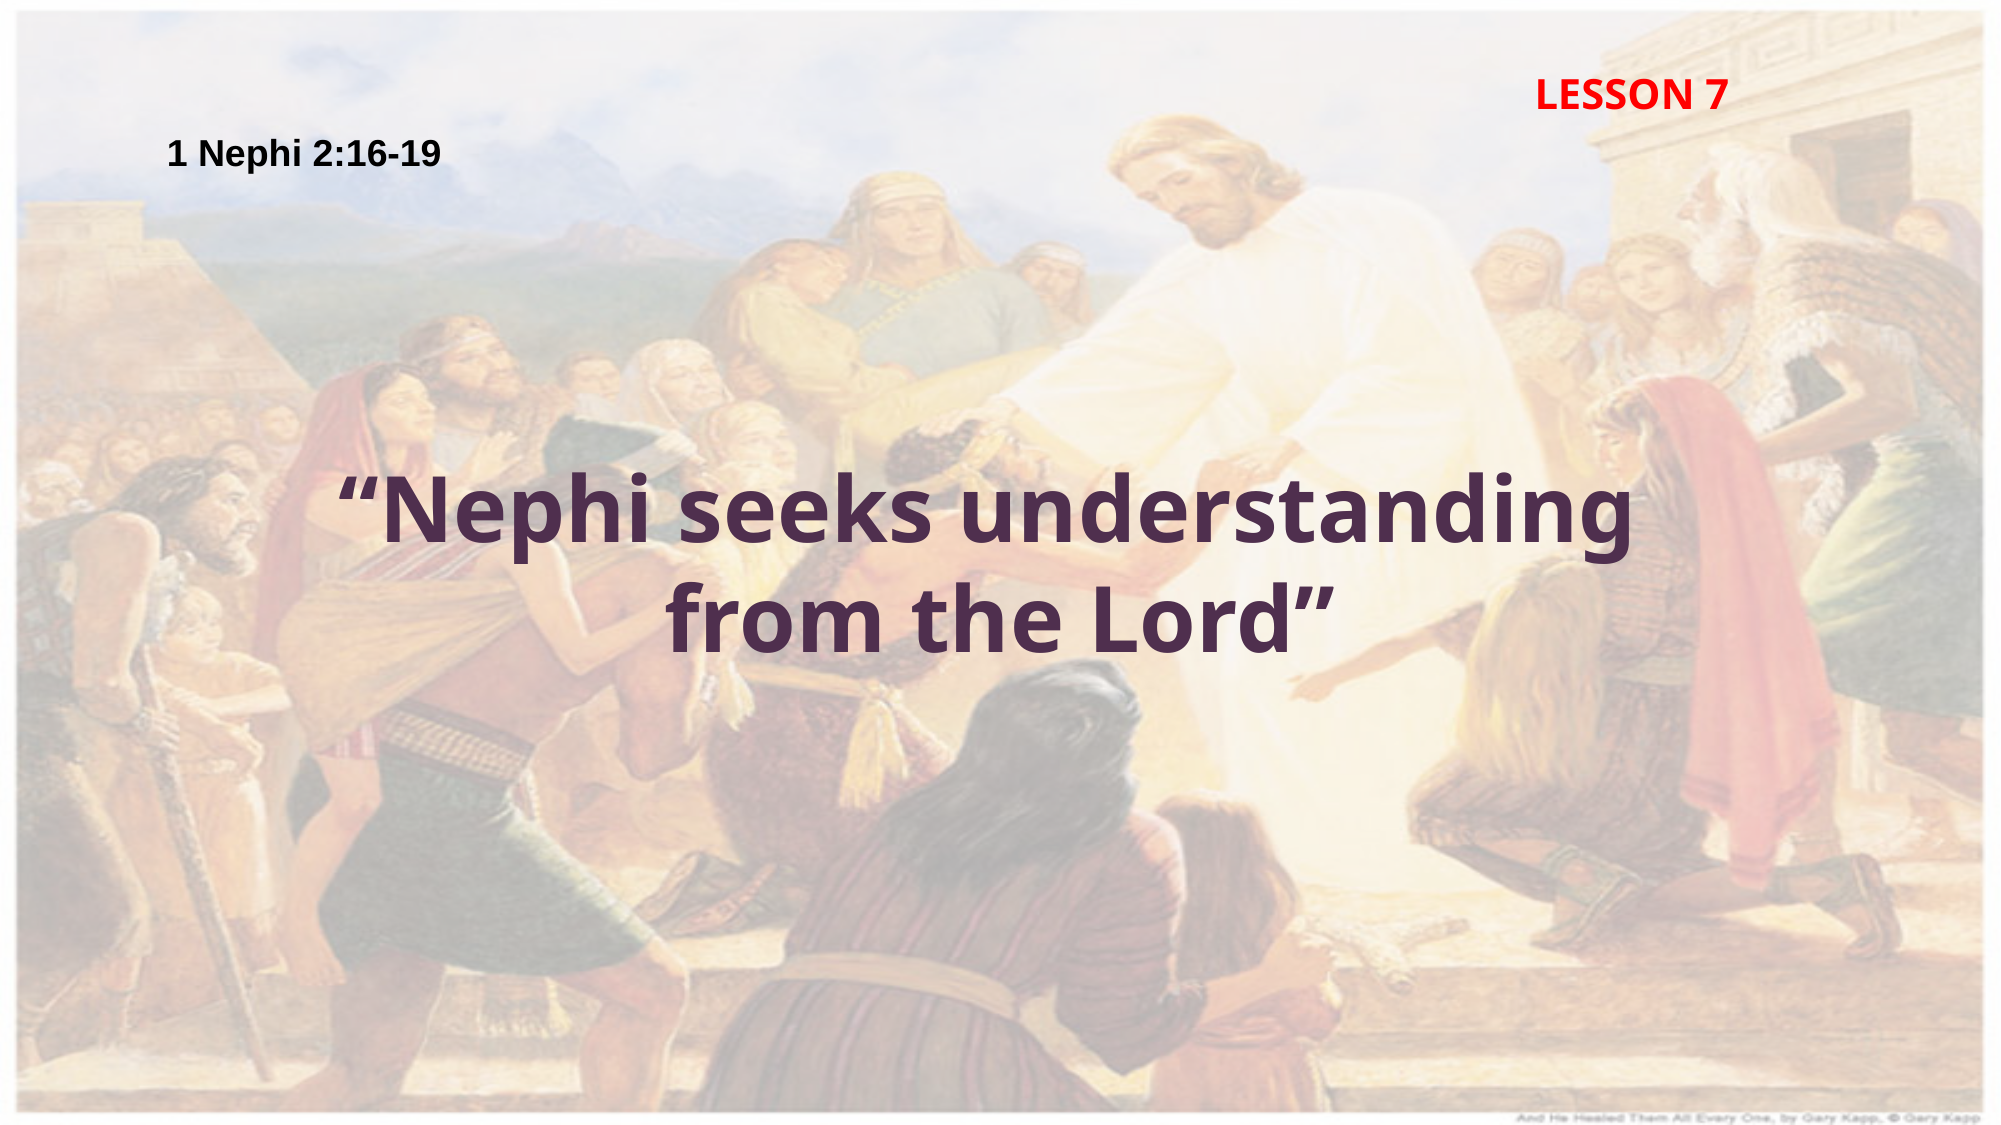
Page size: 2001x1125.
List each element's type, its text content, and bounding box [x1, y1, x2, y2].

text_box LESSON 7 [1519, 60, 1829, 183]
text_box “Nephi seeks understanding from the Lord” [323, 443, 1677, 679]
text_box 1 Nephi 2:16-19 [152, 121, 457, 182]
